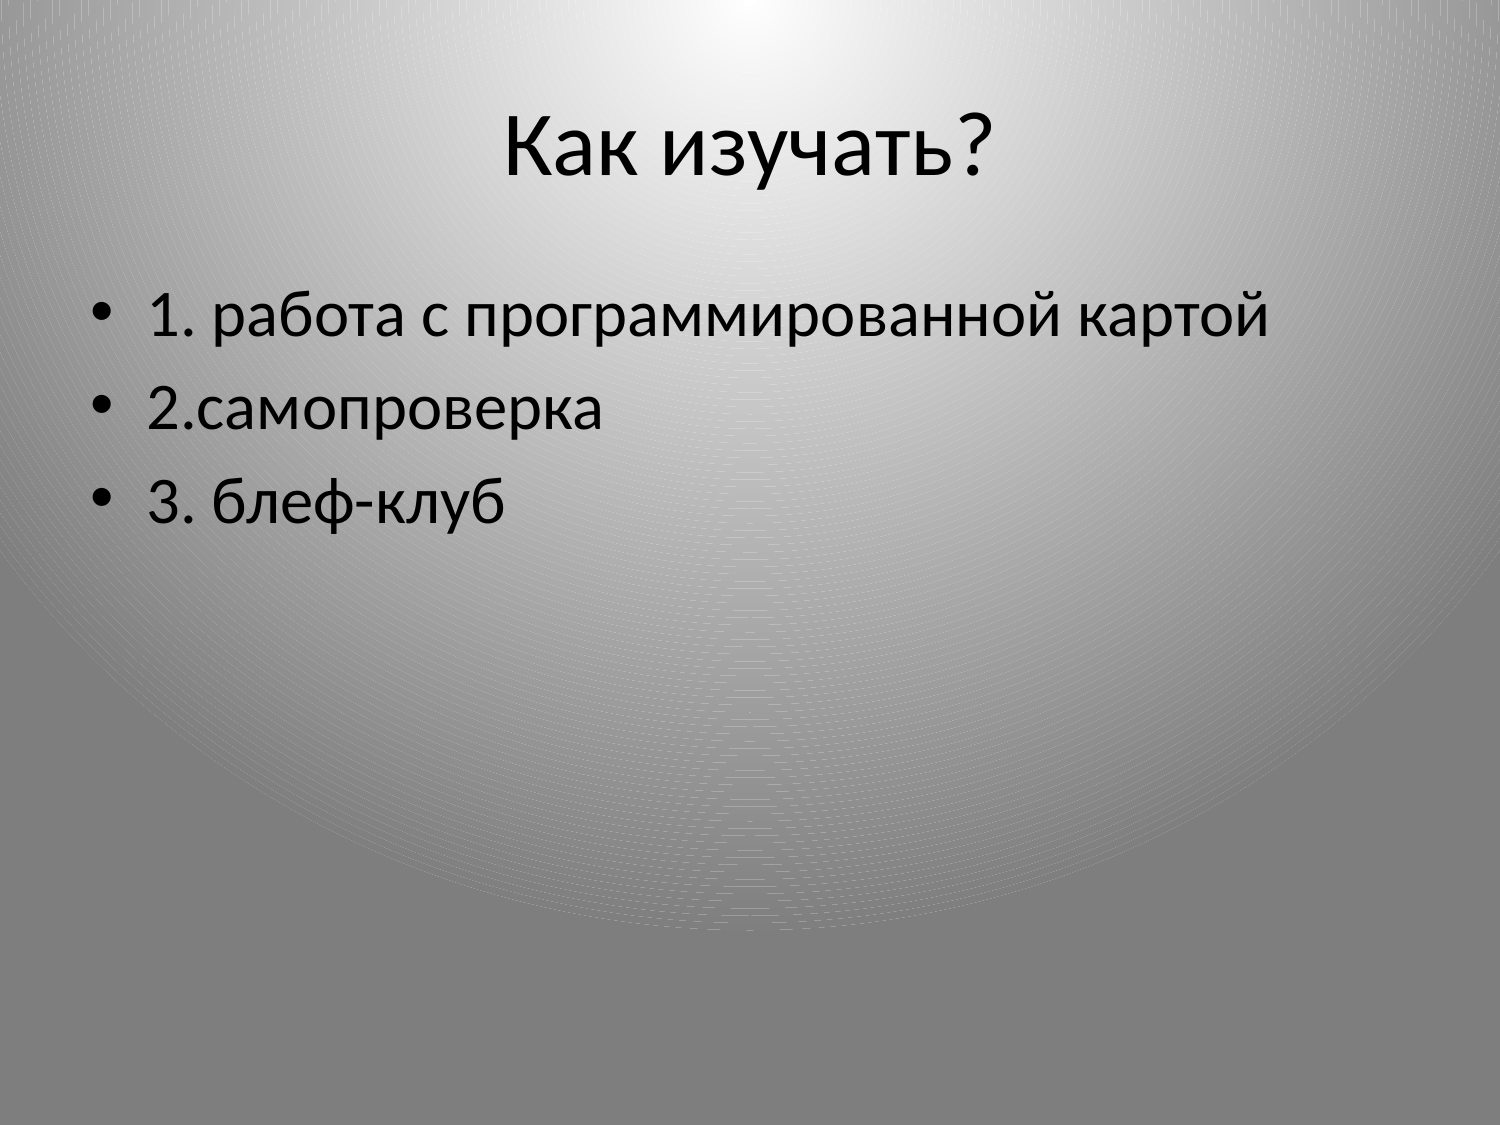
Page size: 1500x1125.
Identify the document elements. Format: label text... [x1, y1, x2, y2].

list 1. работа с программированной картой 2.самопроверка 3. блеф-клуб [75, 262, 1425, 1005]
title Как изучать? [75, 45, 1425, 233]
